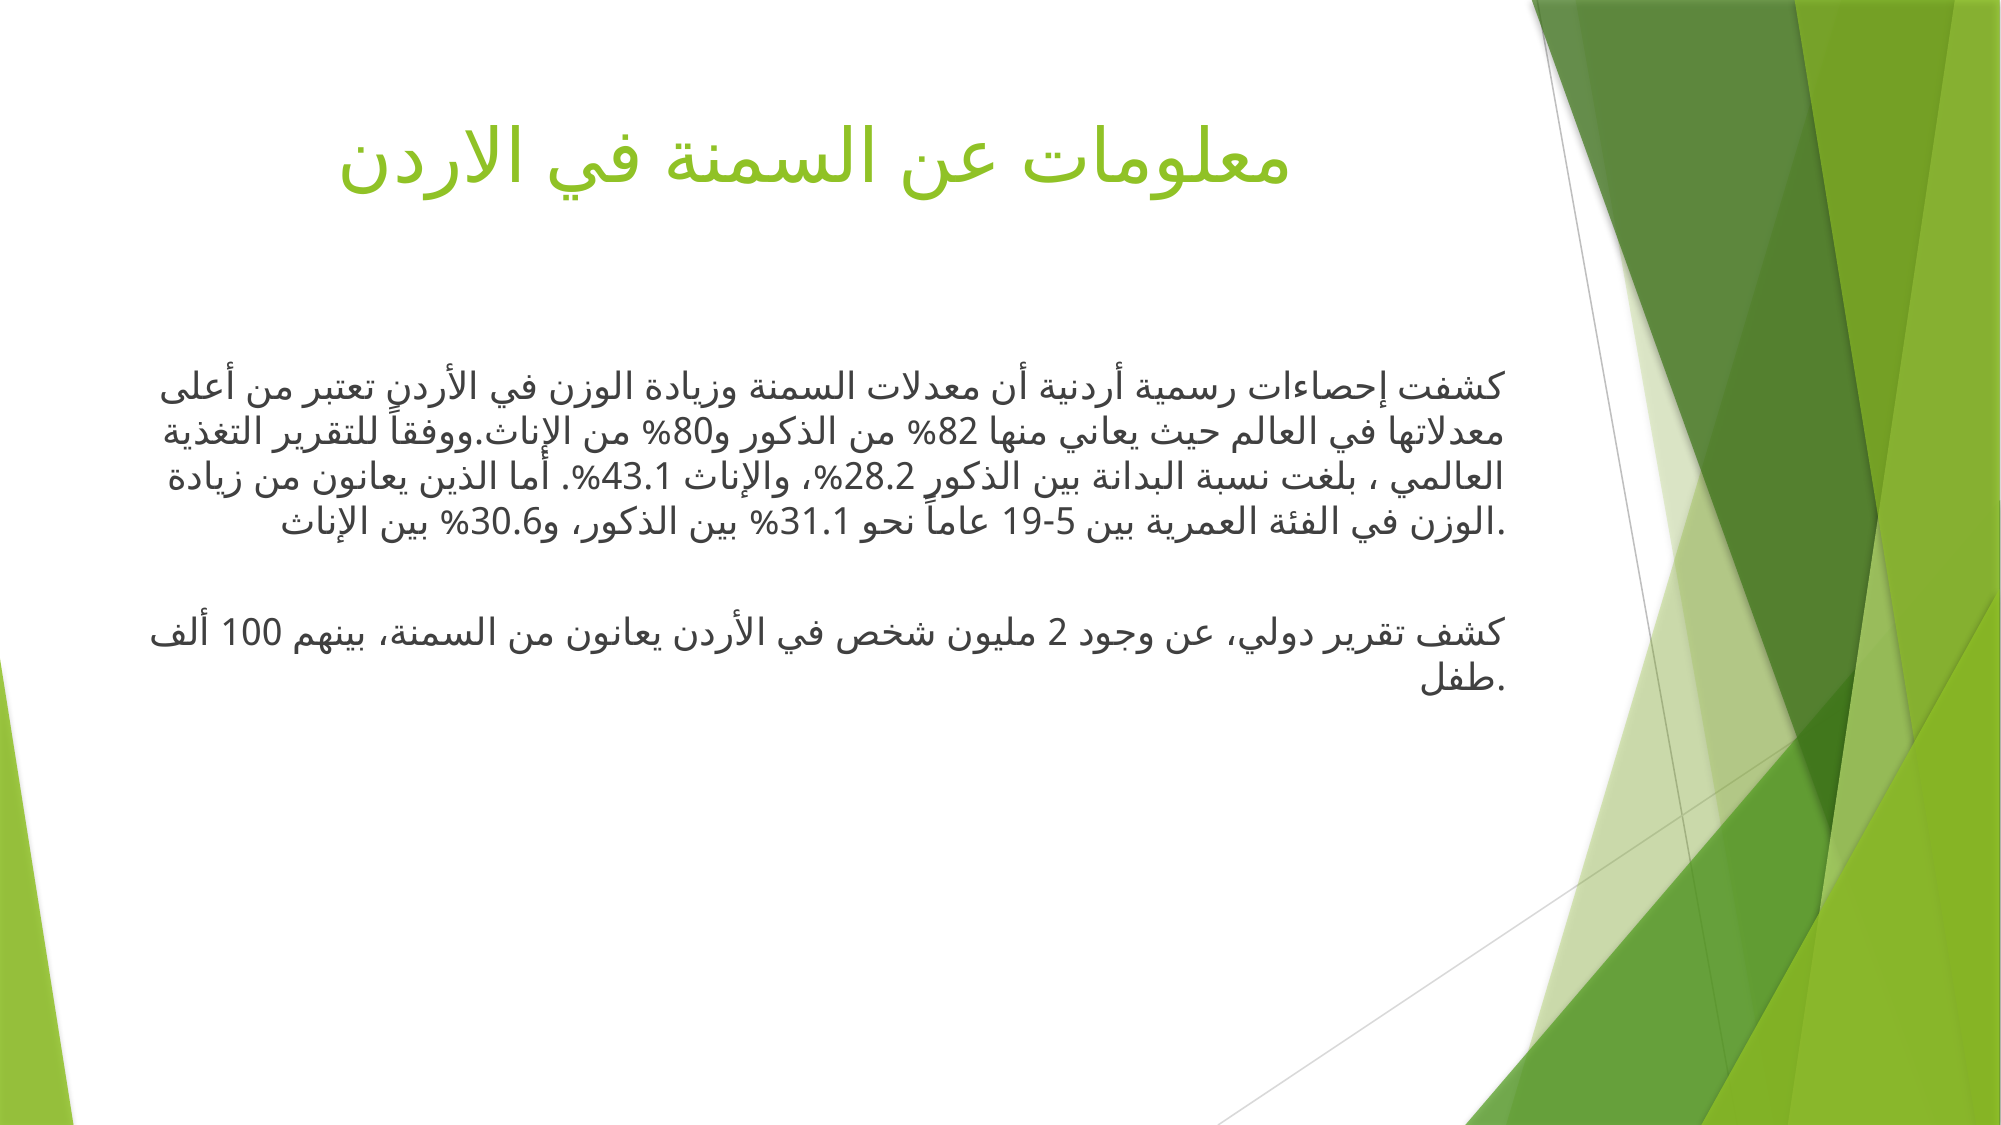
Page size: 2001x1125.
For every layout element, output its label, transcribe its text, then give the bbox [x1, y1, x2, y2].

list كشفت إحصاءات رسمية أردنية أن معدلات السمنة وزيادة الوزن في الأردن تعتبر من أعلى معدلاتها في العالم حيث يعاني منها 82% من الذكور و80% من الإناث.ووفقاً للتقرير التغذية العالمي ، بلغت نسبة البدانة بين الذكور 28.2%، والإناث 43.1%. أما الذين يعانون من زيادة الوزن في الفئة العمرية بين 5-19 عاماً نحو 31.1% بين الذكور، و30.6% بين الإناث. كشف تقرير دولي، عن وجود 2 مليون شخص في الأردن يعانون من السمنة، بينهم 100 ألف طفل. [111, 354, 1522, 992]
title معلومات عن السمنة في الاردن [111, 99, 1522, 317]
